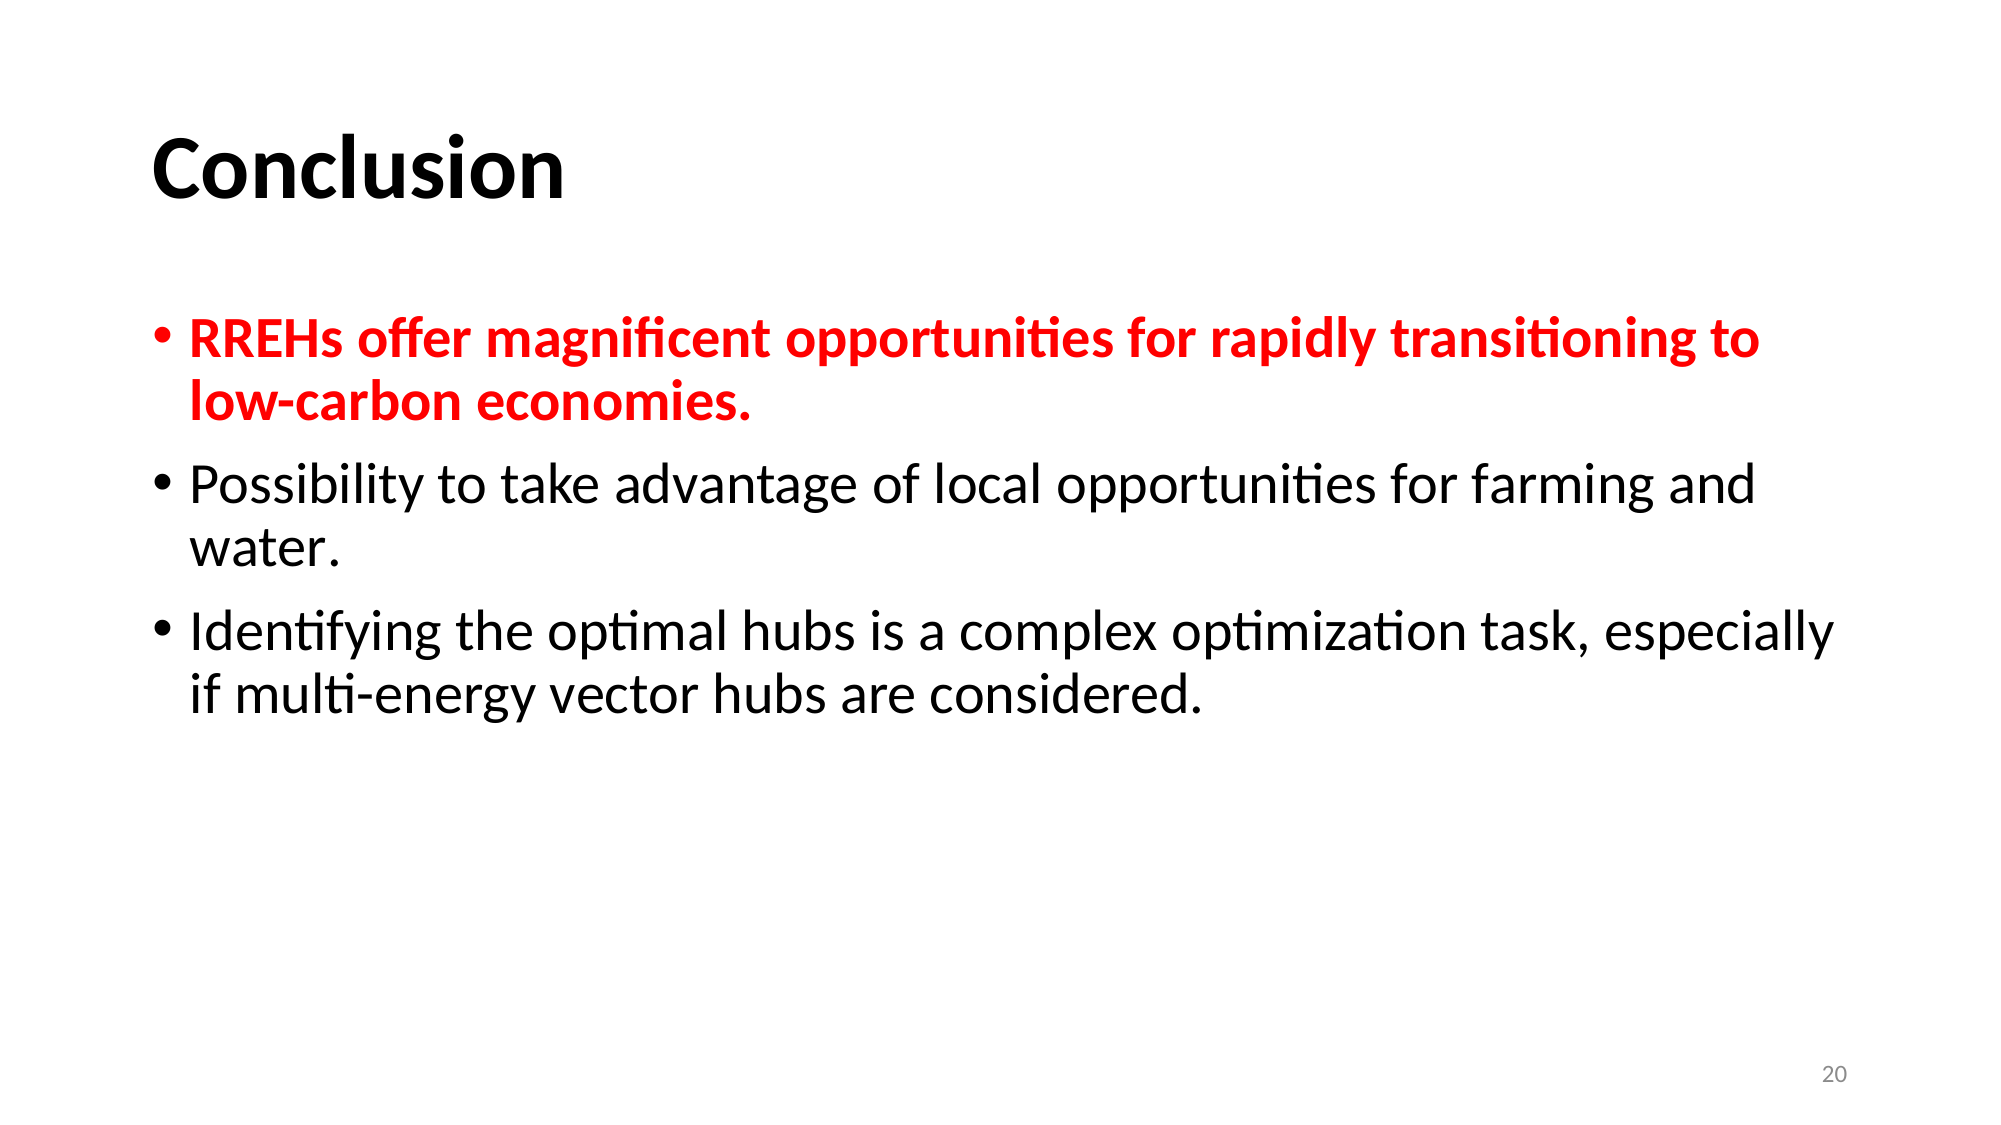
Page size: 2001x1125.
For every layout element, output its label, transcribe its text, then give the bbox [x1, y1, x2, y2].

list RREHs offer magnificent opportunities for rapidly transitioning to low-carbon economies. Possibility to take advantage of local opportunities for farming and water. Identifying the optimal hubs is a complex optimization task, especially if multi-energy vector hubs are considered. [137, 299, 1863, 1014]
title Conclusion [137, 59, 1863, 278]
slide_number 19 [1412, 1042, 1863, 1103]
